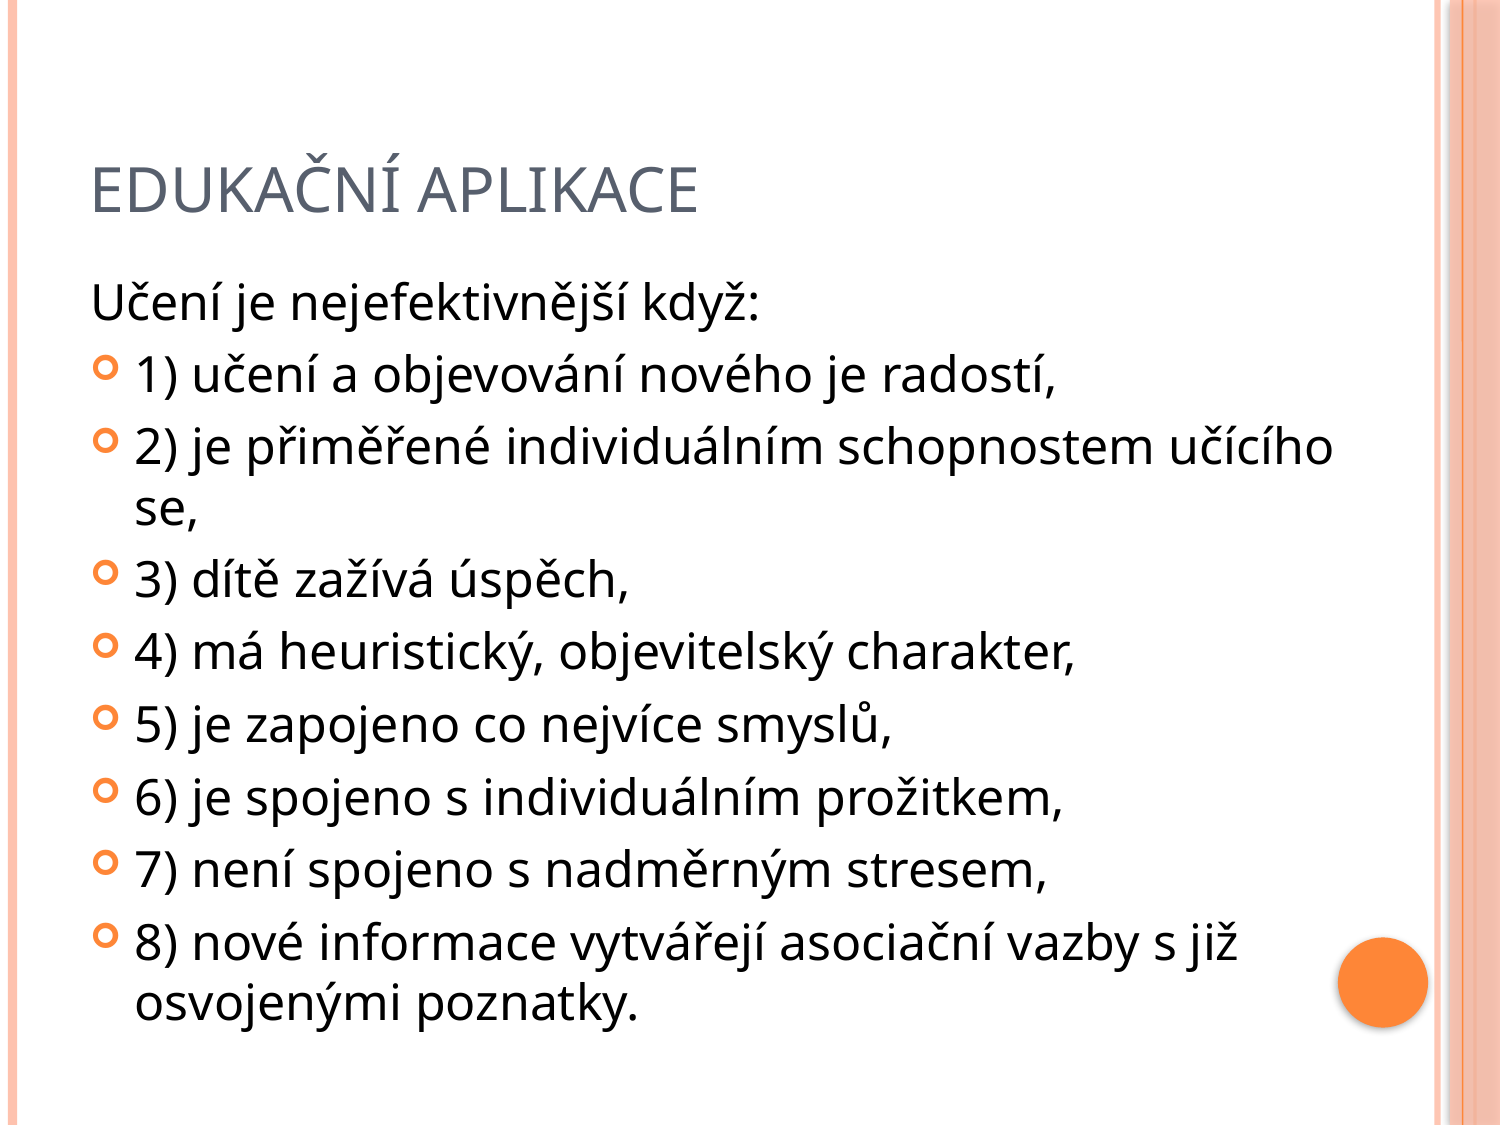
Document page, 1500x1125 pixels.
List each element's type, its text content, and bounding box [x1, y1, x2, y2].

title Edukační aplikace [75, 45, 1300, 233]
list Učení je nejefektivnější když: 1) učení a objevování nového je radostí, 2) je přiměřené individuálním schopnostem učícího se, 3) dítě zažívá úspěch, 4) má heuristický, objevitelský charakter, 5) je zapojeno co nejvíce smyslů, 6) je spojeno s individuálním prožitkem, 7) není spojeno s nadměrným stresem, 8) nové informace vytvářejí asociační vazby s již osvojenými poznatky. [74, 262, 1412, 1063]
